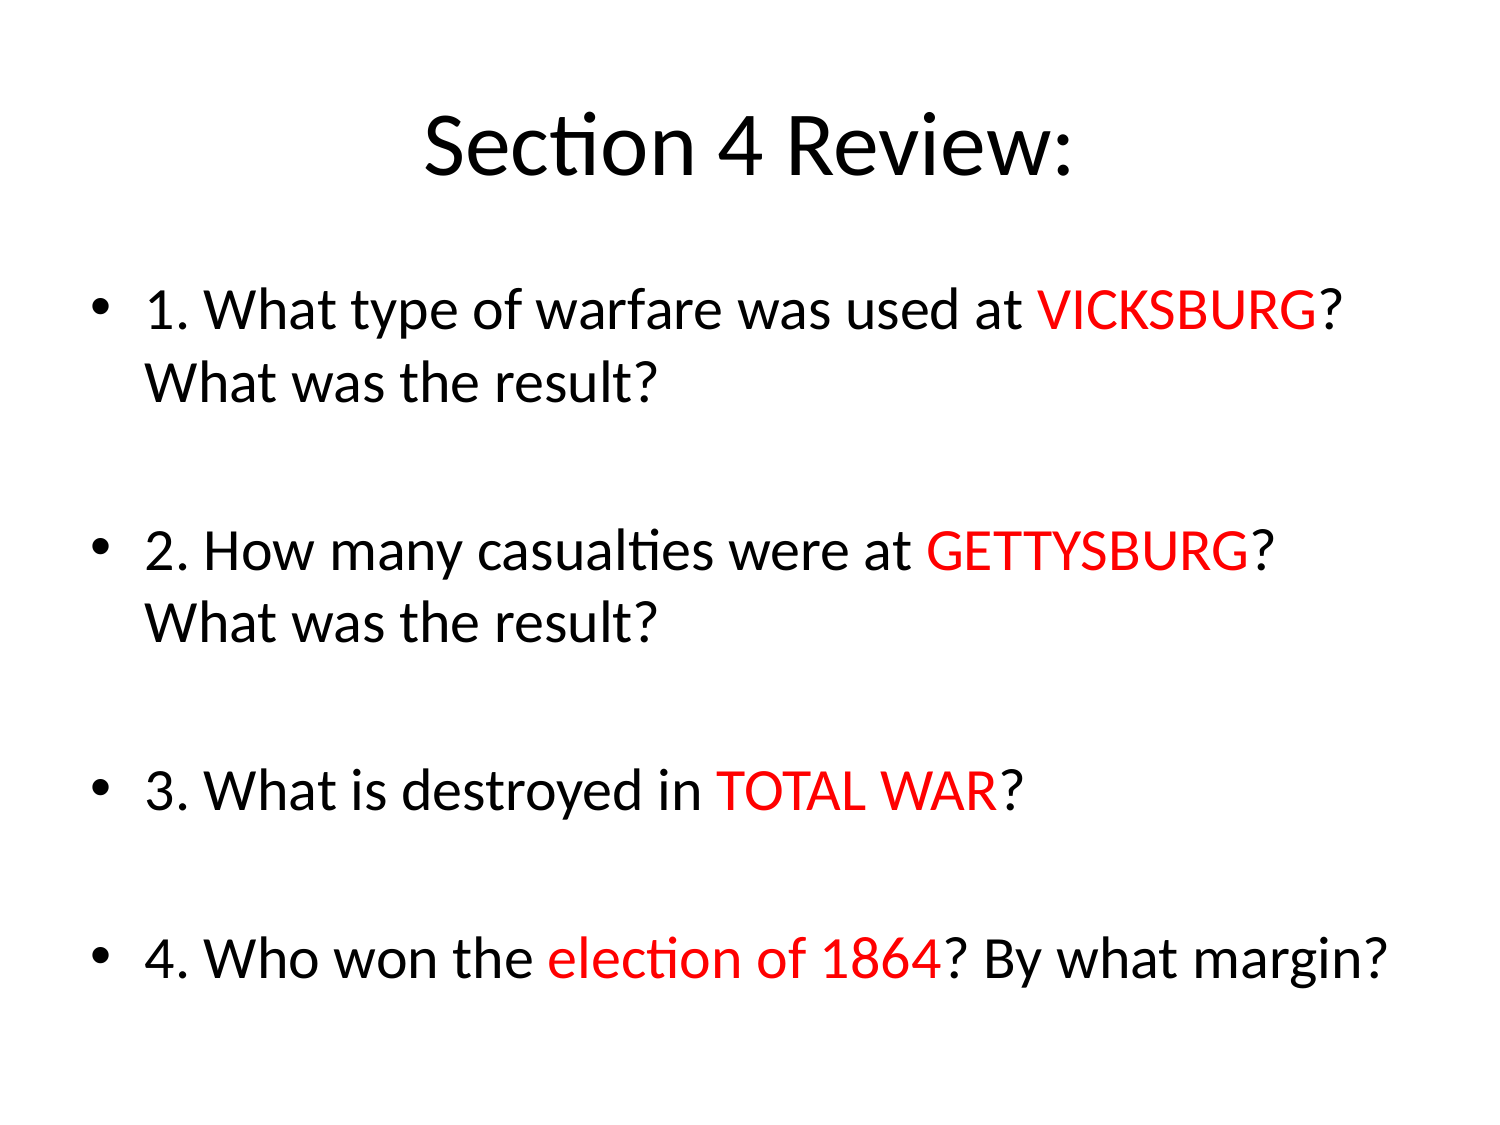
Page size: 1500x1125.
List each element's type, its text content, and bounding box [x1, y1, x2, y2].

list 1. What type of warfare was used at VICKSBURG? What was the result? 2. How many casualties were at GETTYSBURG? What was the result? 3. What is destroyed in TOTAL WAR? 4. Who won the election of 1864? By what margin? [75, 262, 1425, 1005]
title Section 4 Review: [75, 45, 1425, 233]
